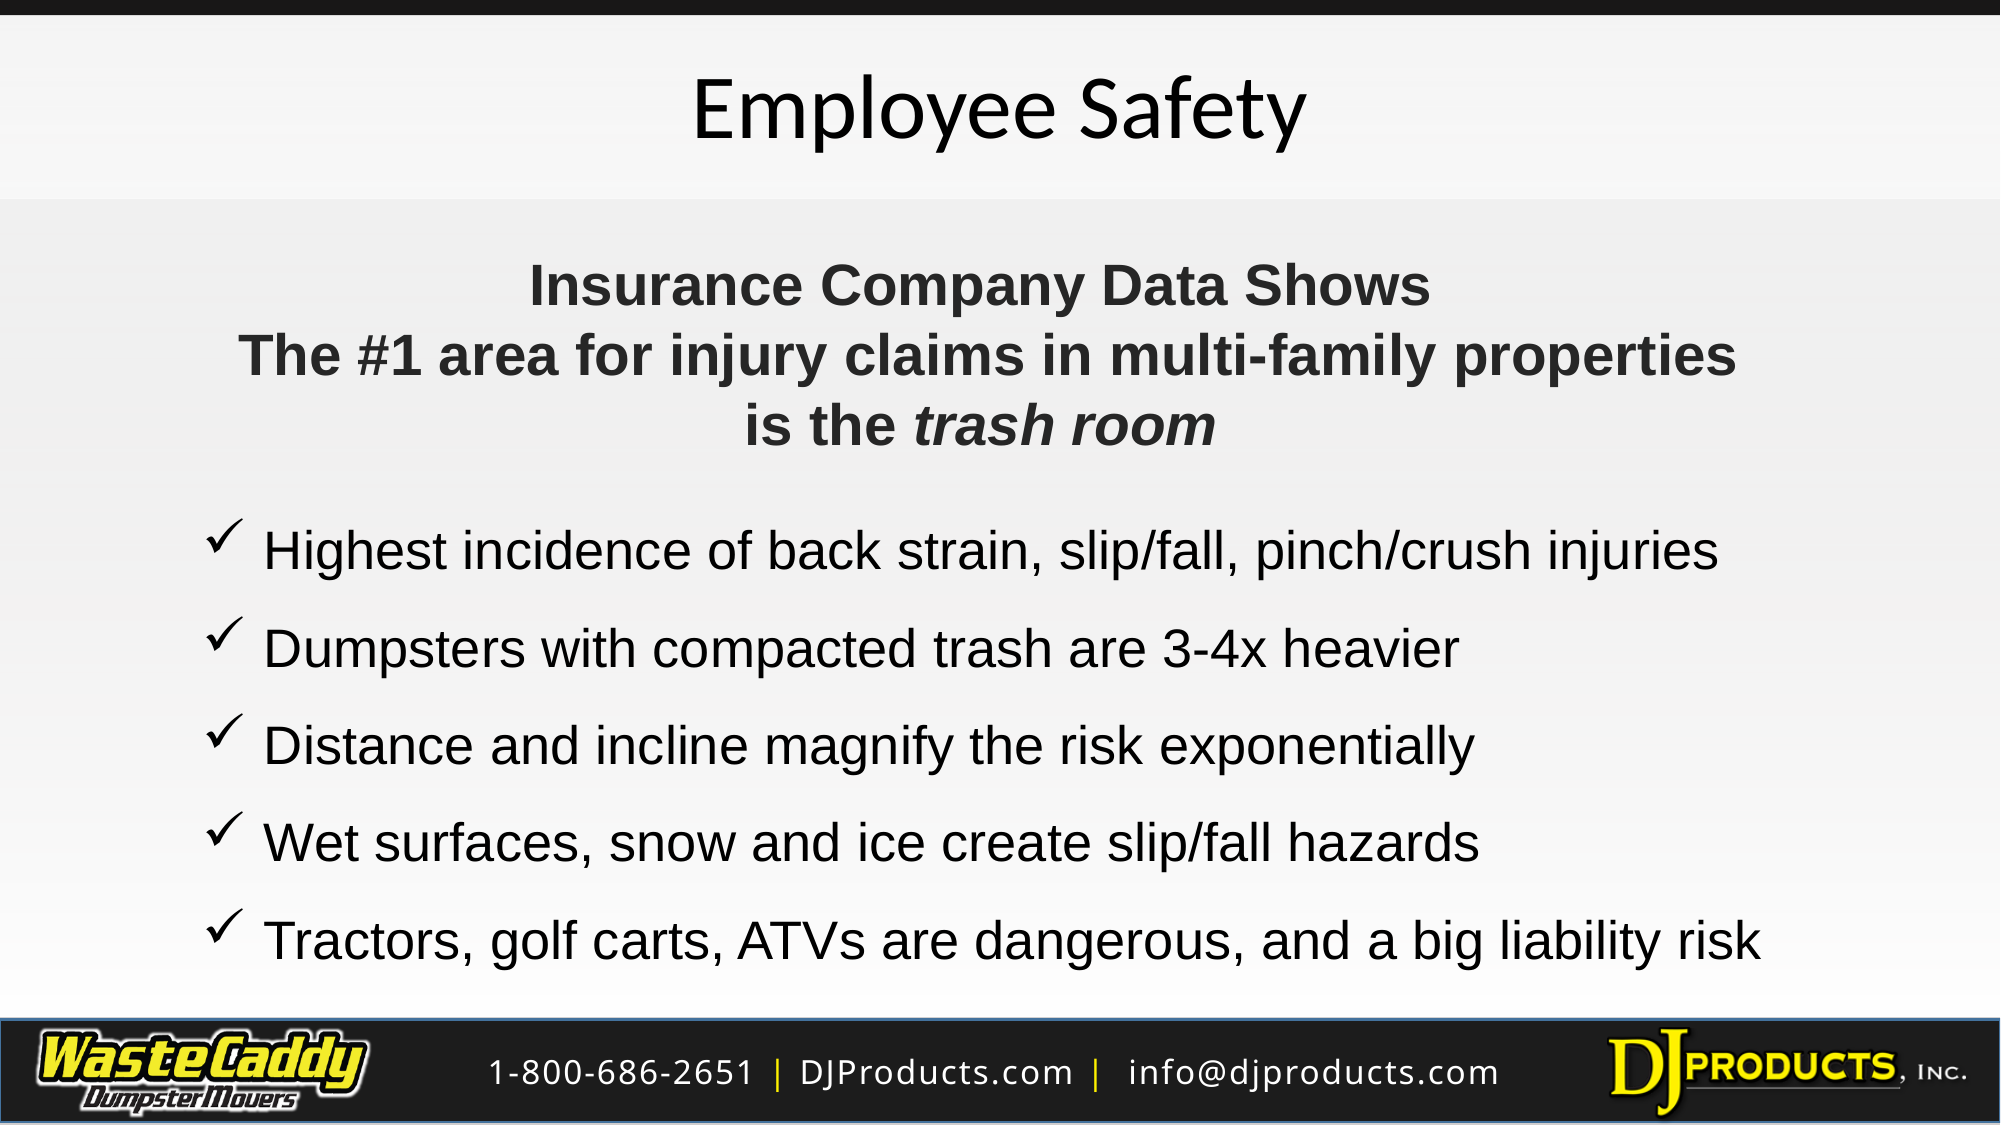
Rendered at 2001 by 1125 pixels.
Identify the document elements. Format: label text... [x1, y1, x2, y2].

text_box Highest incidence of back strain, slip/fall, pinch/crush injuries Dumpsters with compacted trash are 3-4x heavier Distance and incline magnify the risk exponentially Wet surfaces, snow and ice create slip/fall hazards Tractors, golf carts, ATVs are dangerous, and a big liability risk [187, 475, 1925, 978]
text_box Employee Safety [32, 39, 1968, 165]
picture [38, 1030, 368, 1114]
picture [1607, 1027, 1966, 1119]
text_box Insurance Company Data Shows The #1 area for injury claims in multi-family properties is the trash room [32, 239, 1946, 465]
